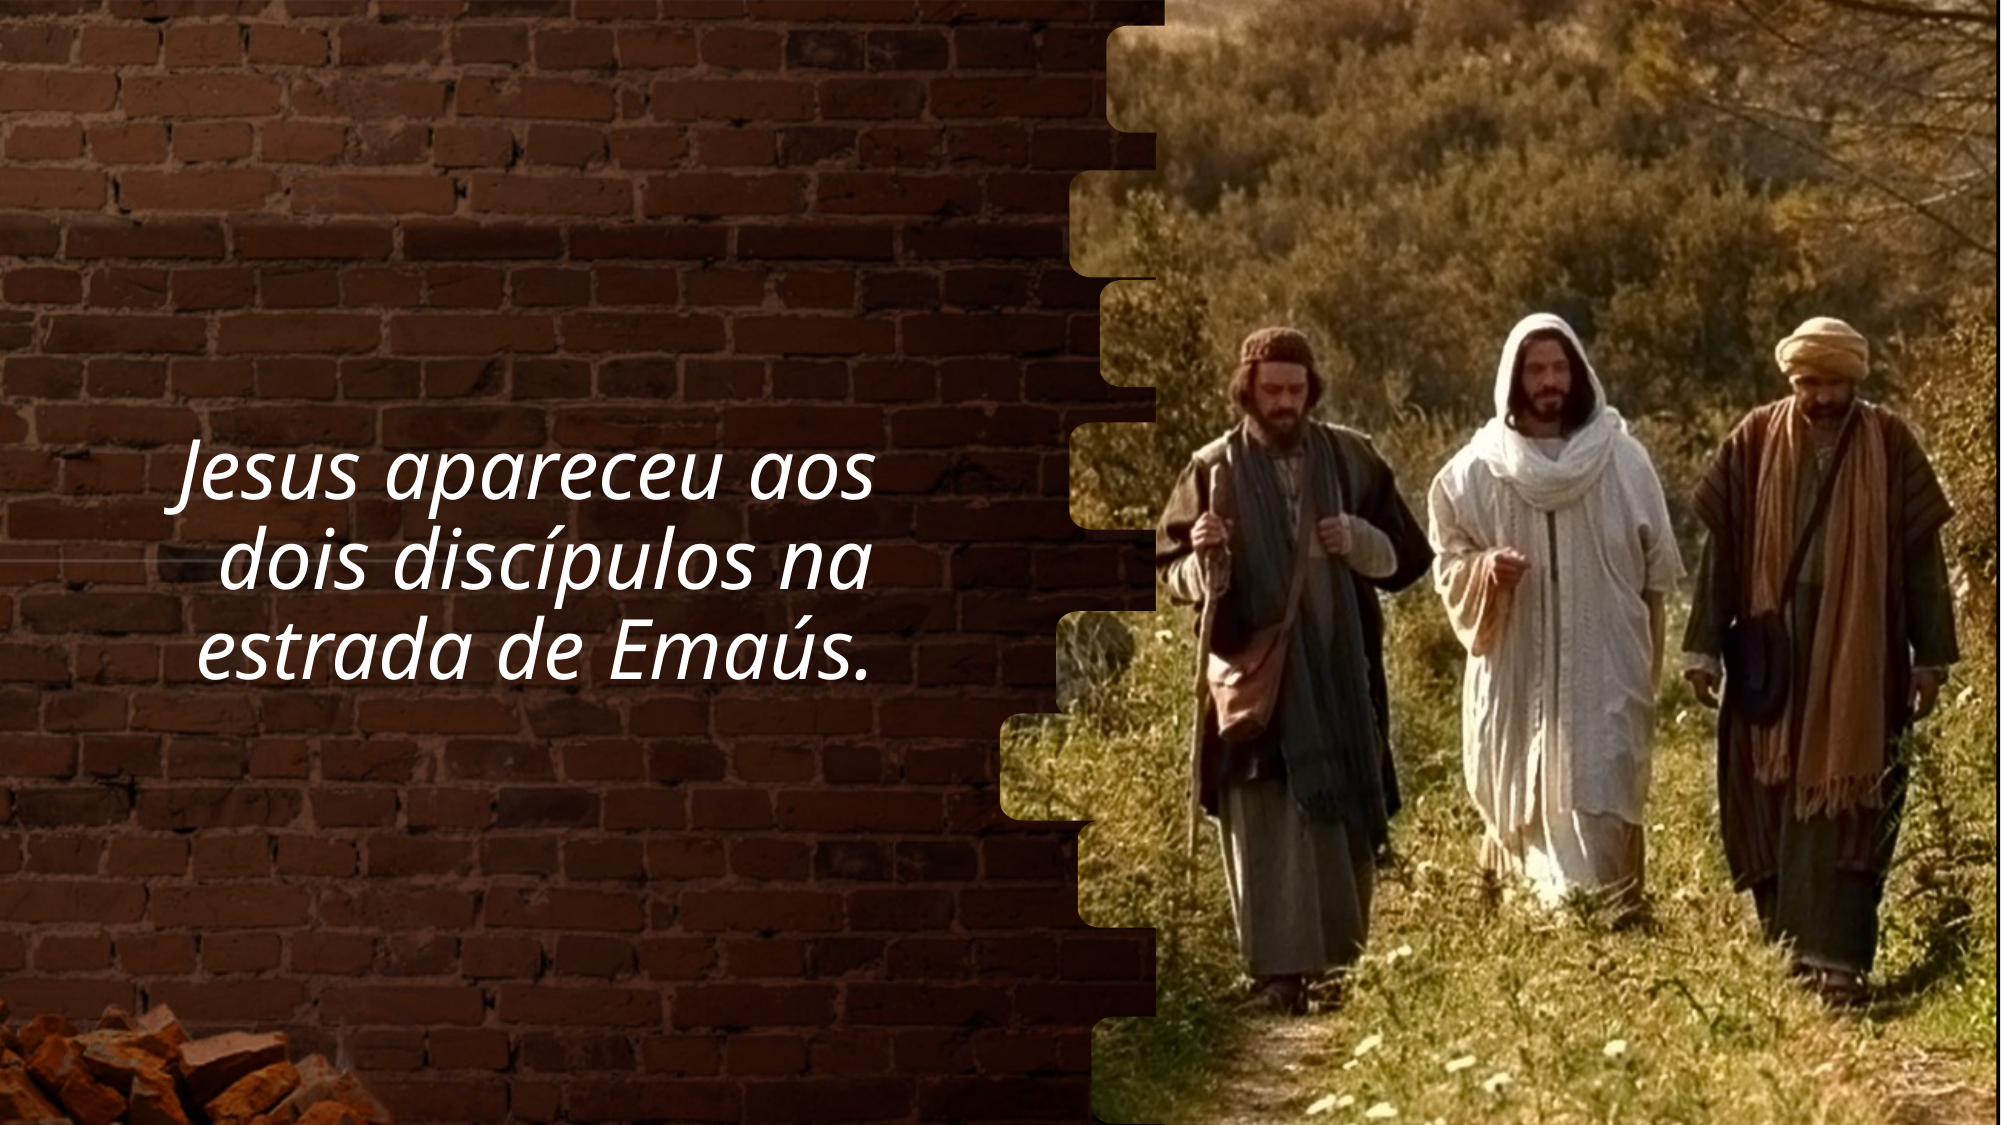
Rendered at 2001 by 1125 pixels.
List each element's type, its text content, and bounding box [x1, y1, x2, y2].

picture [0, 0, 2001, 1125]
list Jesus apareceu aos dois discípulos na estrada de Emaús. [86, 167, 970, 958]
